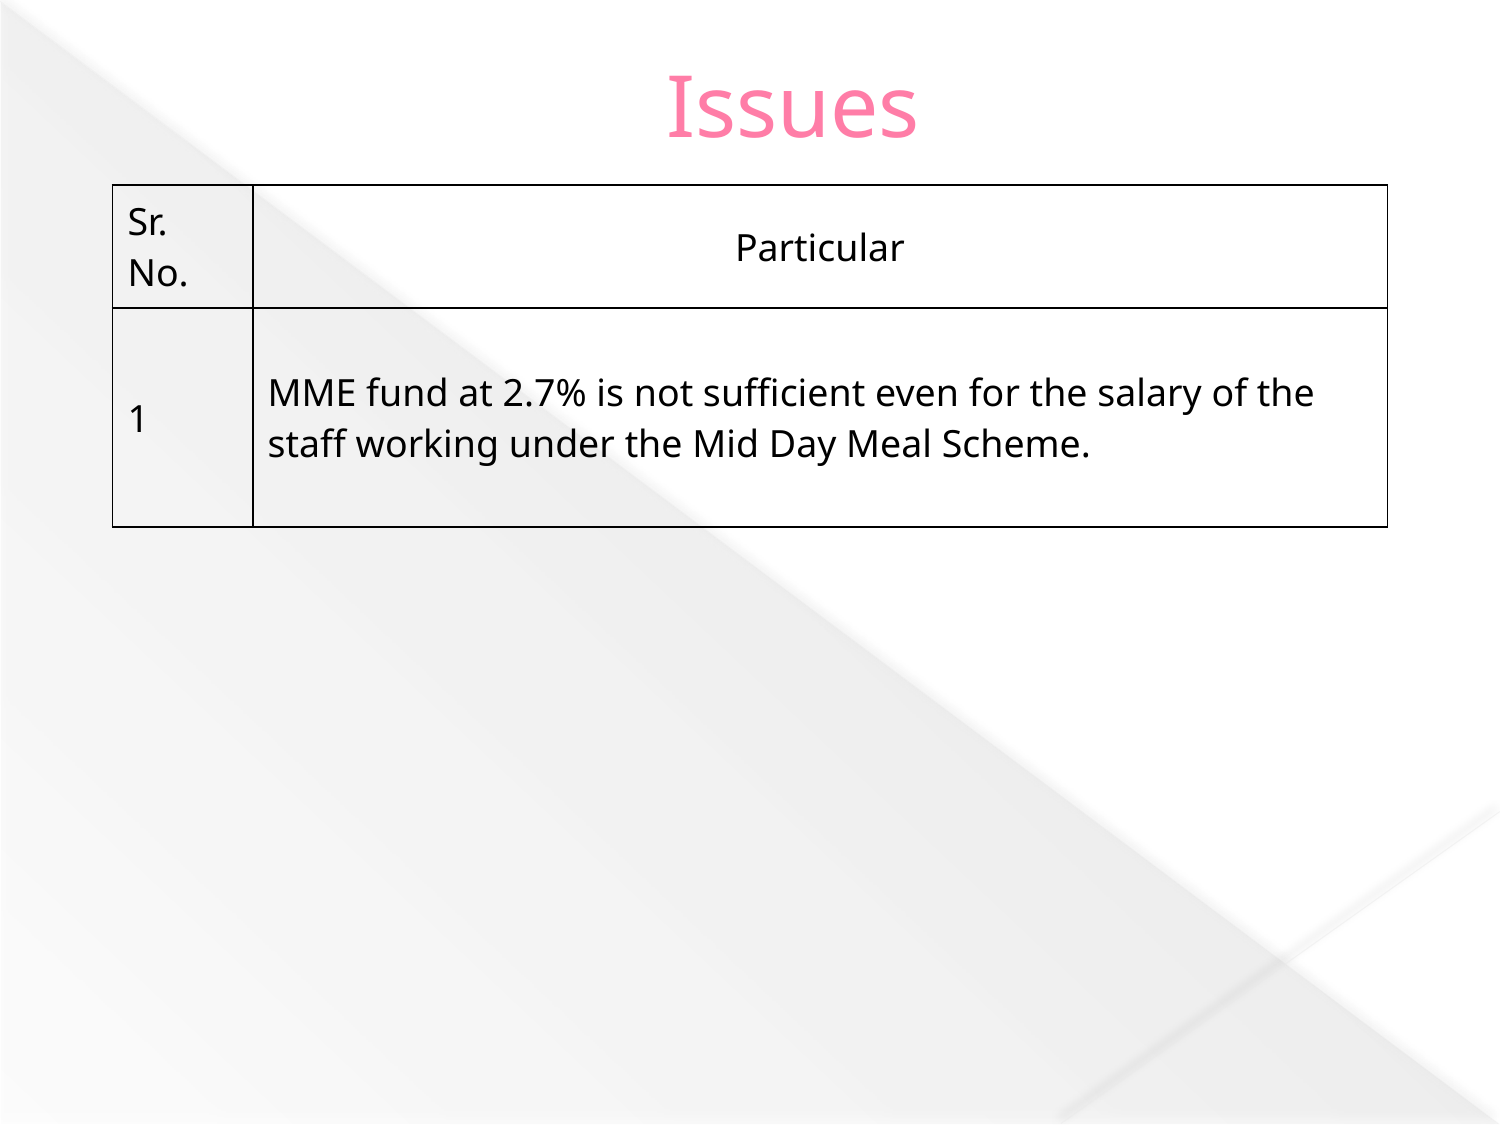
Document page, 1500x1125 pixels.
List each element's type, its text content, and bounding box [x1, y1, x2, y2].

table_cell 1 [113, 309, 252, 526]
title Issues [75, 43, 1425, 163]
table_header Sr. No. [113, 186, 252, 307]
table_cell MME fund at 2.7% is not sufficient even for the salary of the staff working under the Mid Day Meal Scheme. [254, 309, 1387, 526]
table_header Particular [254, 186, 1387, 307]
